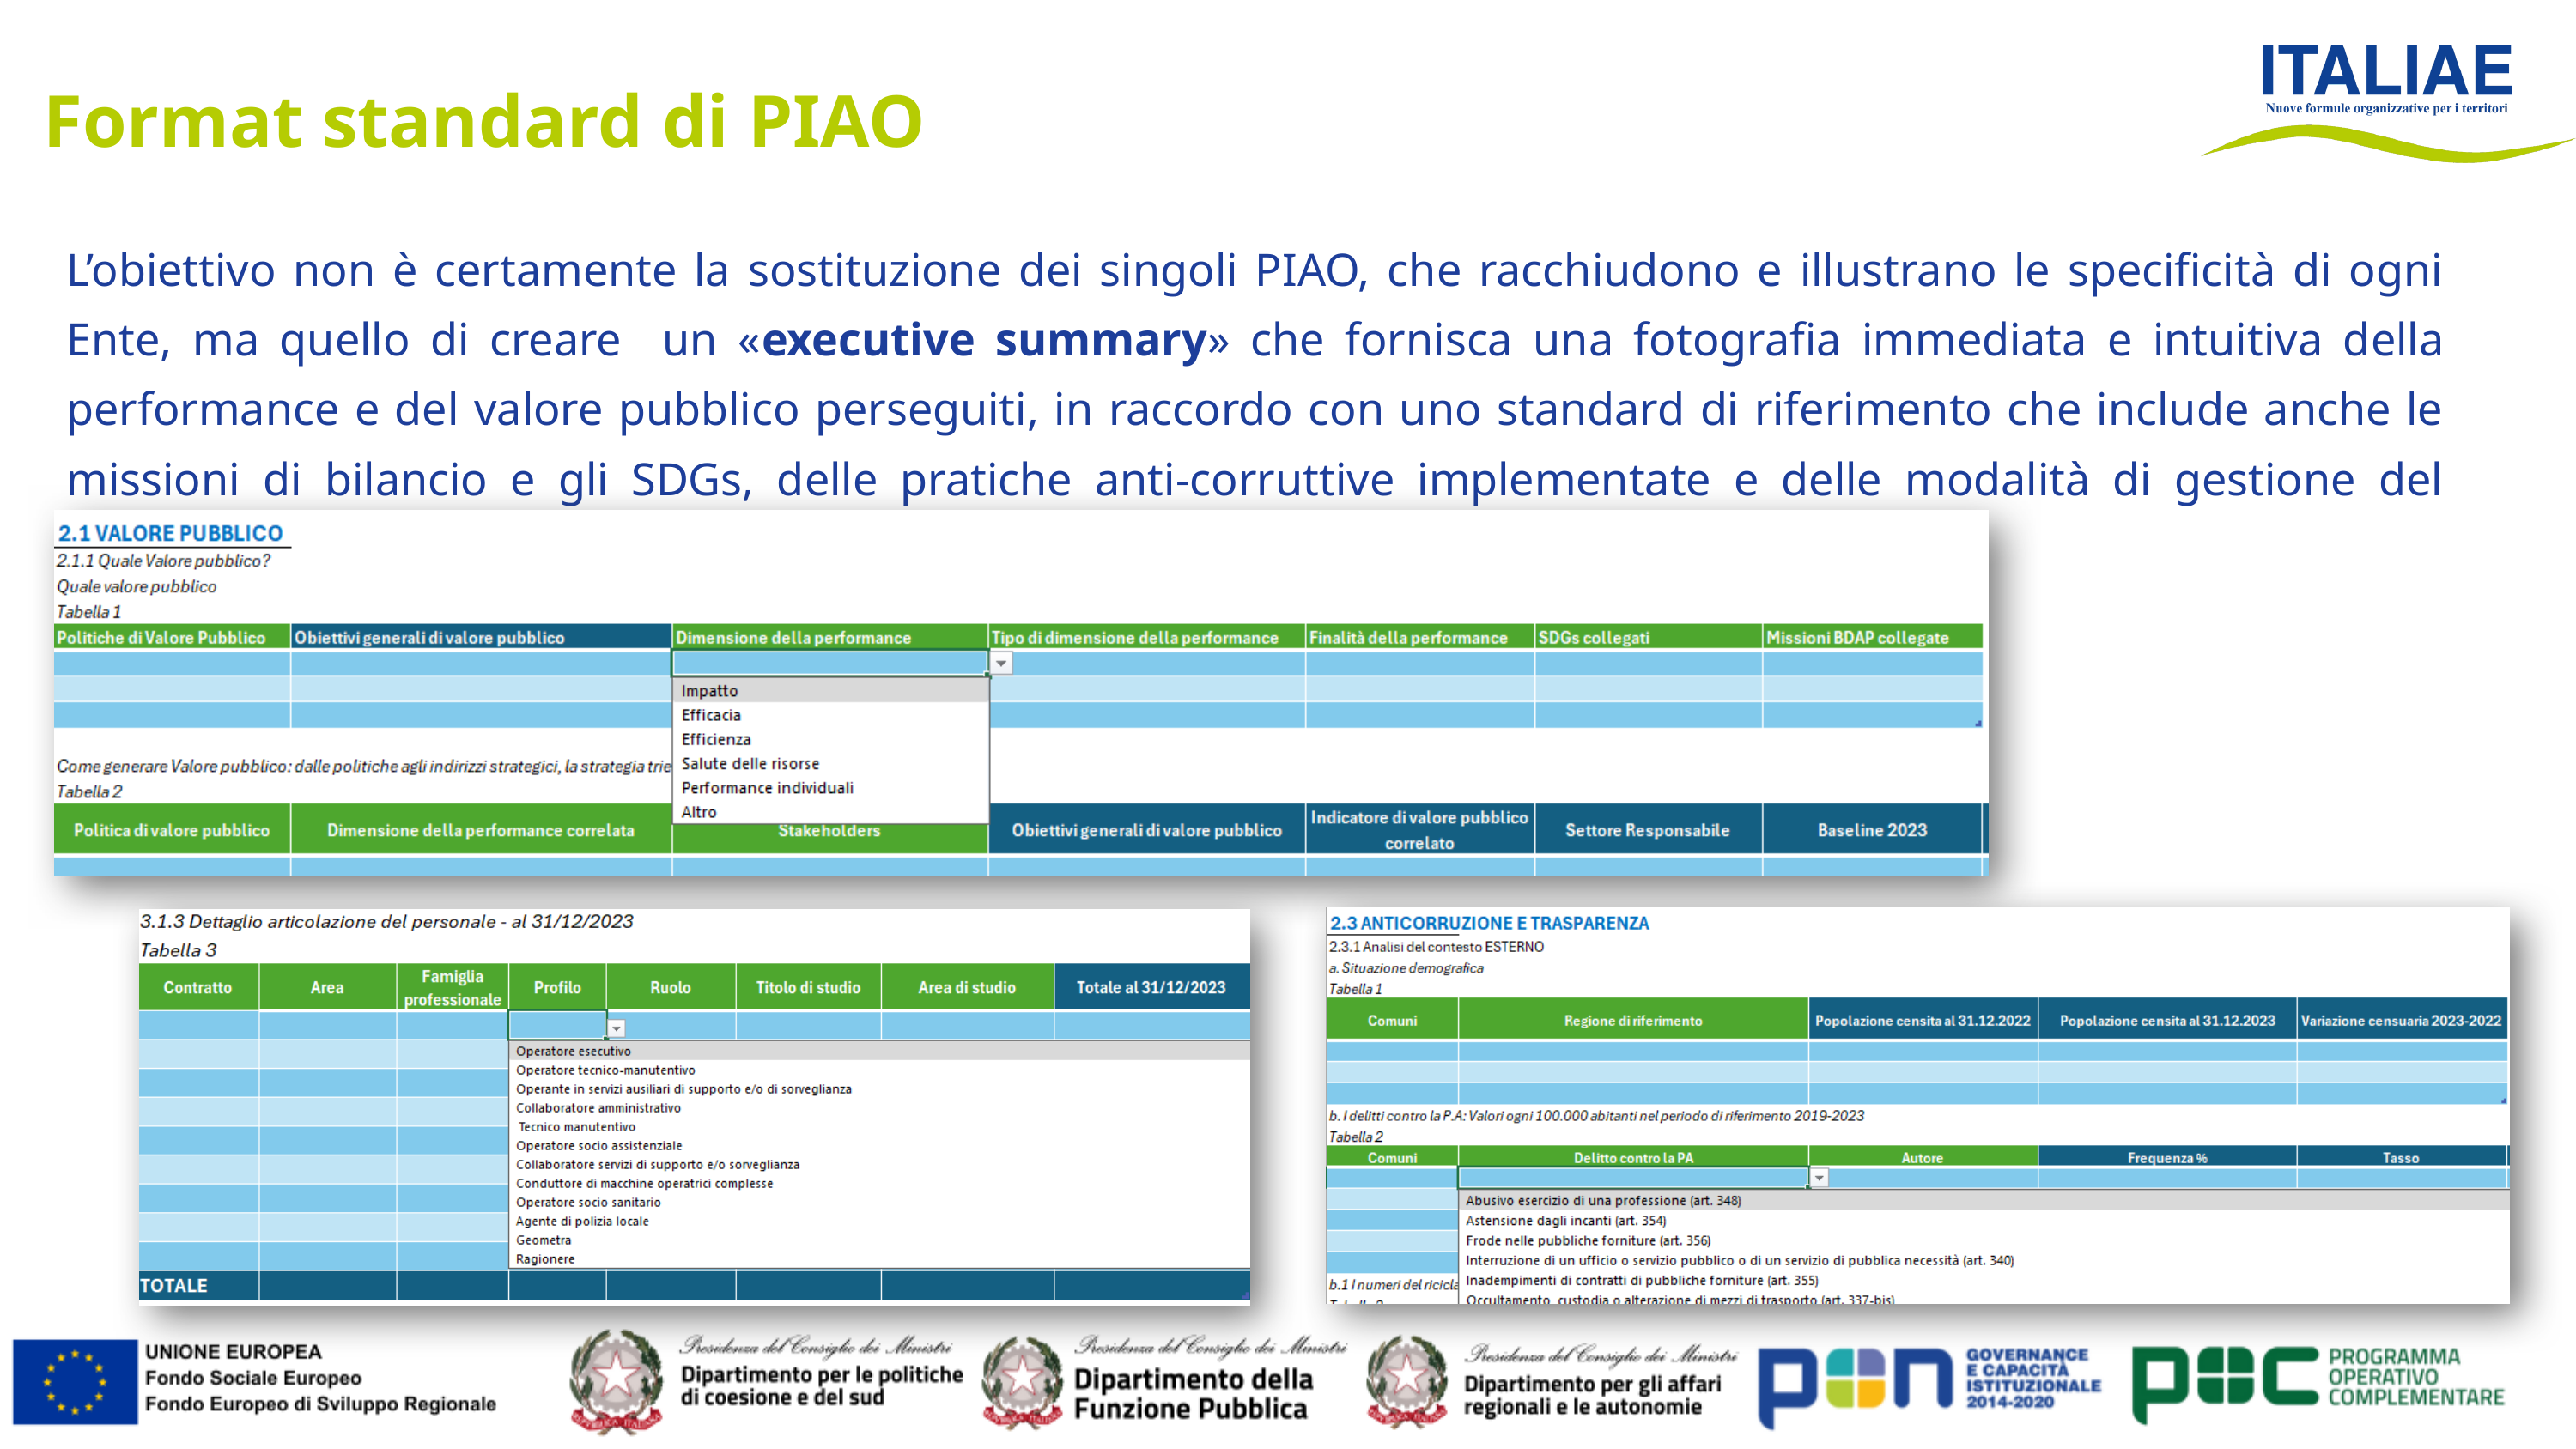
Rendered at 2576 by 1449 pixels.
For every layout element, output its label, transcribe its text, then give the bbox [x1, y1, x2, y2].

picture [53, 510, 1989, 876]
picture [1326, 907, 2510, 1304]
picture [139, 909, 1250, 1306]
text_box [2201, 37, 2576, 170]
text_box Format standard di PIAO [43, 33, 2201, 162]
text_box [0, 1316, 2576, 1449]
text_box L’obiettivo non è certamente la sostituzione dei singoli PIAO, che racchiudono e illustrano le specificità di ogni Ente, ma quello di creare un «executive summary» che fornisca una fotografia immediata e intuitiva della performance e del valore pubblico perseguiti, in raccordo con uno standard di riferimento che include anche le missioni di bilancio e gli SDGs, delle pratiche anti-corruttive implementate e delle modalità di gestione del proprio capitale umano. [54, 219, 2458, 581]
